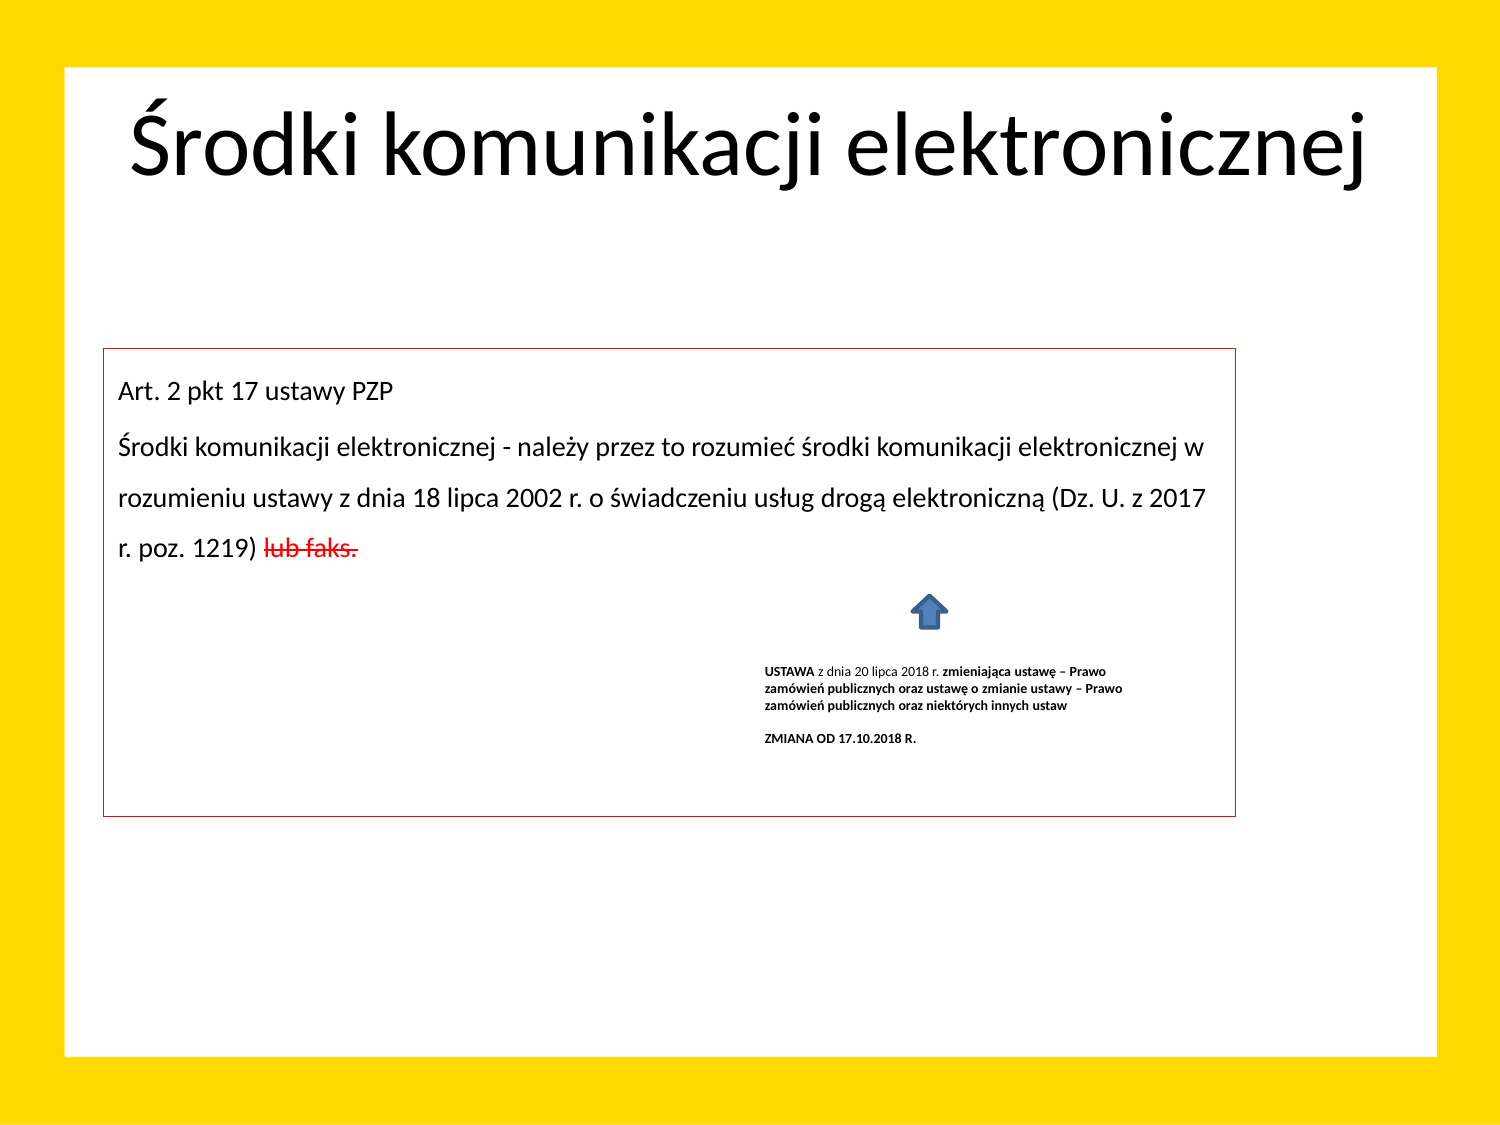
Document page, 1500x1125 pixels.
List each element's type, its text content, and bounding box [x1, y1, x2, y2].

list Art. 2 pkt 17 ustawy PZP Środki komunikacji elektronicznej - należy przez to rozumieć środki komunikacji elektronicznej w rozumieniu ustawy z dnia 18 lipca 2002 r. o świadczeniu usług drogą elektroniczną (Dz. U. z 2017 r. poz. 1219) lub faks. [103, 348, 1236, 817]
title Środki komunikacji elektronicznej [75, 45, 1425, 233]
picture [0, 0, 1500, 1125]
text_box [910, 594, 949, 630]
text_box USTAWA z dnia 20 lipca 2018 r. zmieniająca ustawę – Prawo zamówień publicznych oraz ustawę o zmianie ustawy – Prawo zamówień publicznych oraz niektórych innych ustaw ZMIANA OD 17.10.2018 R. [750, 655, 1169, 754]
